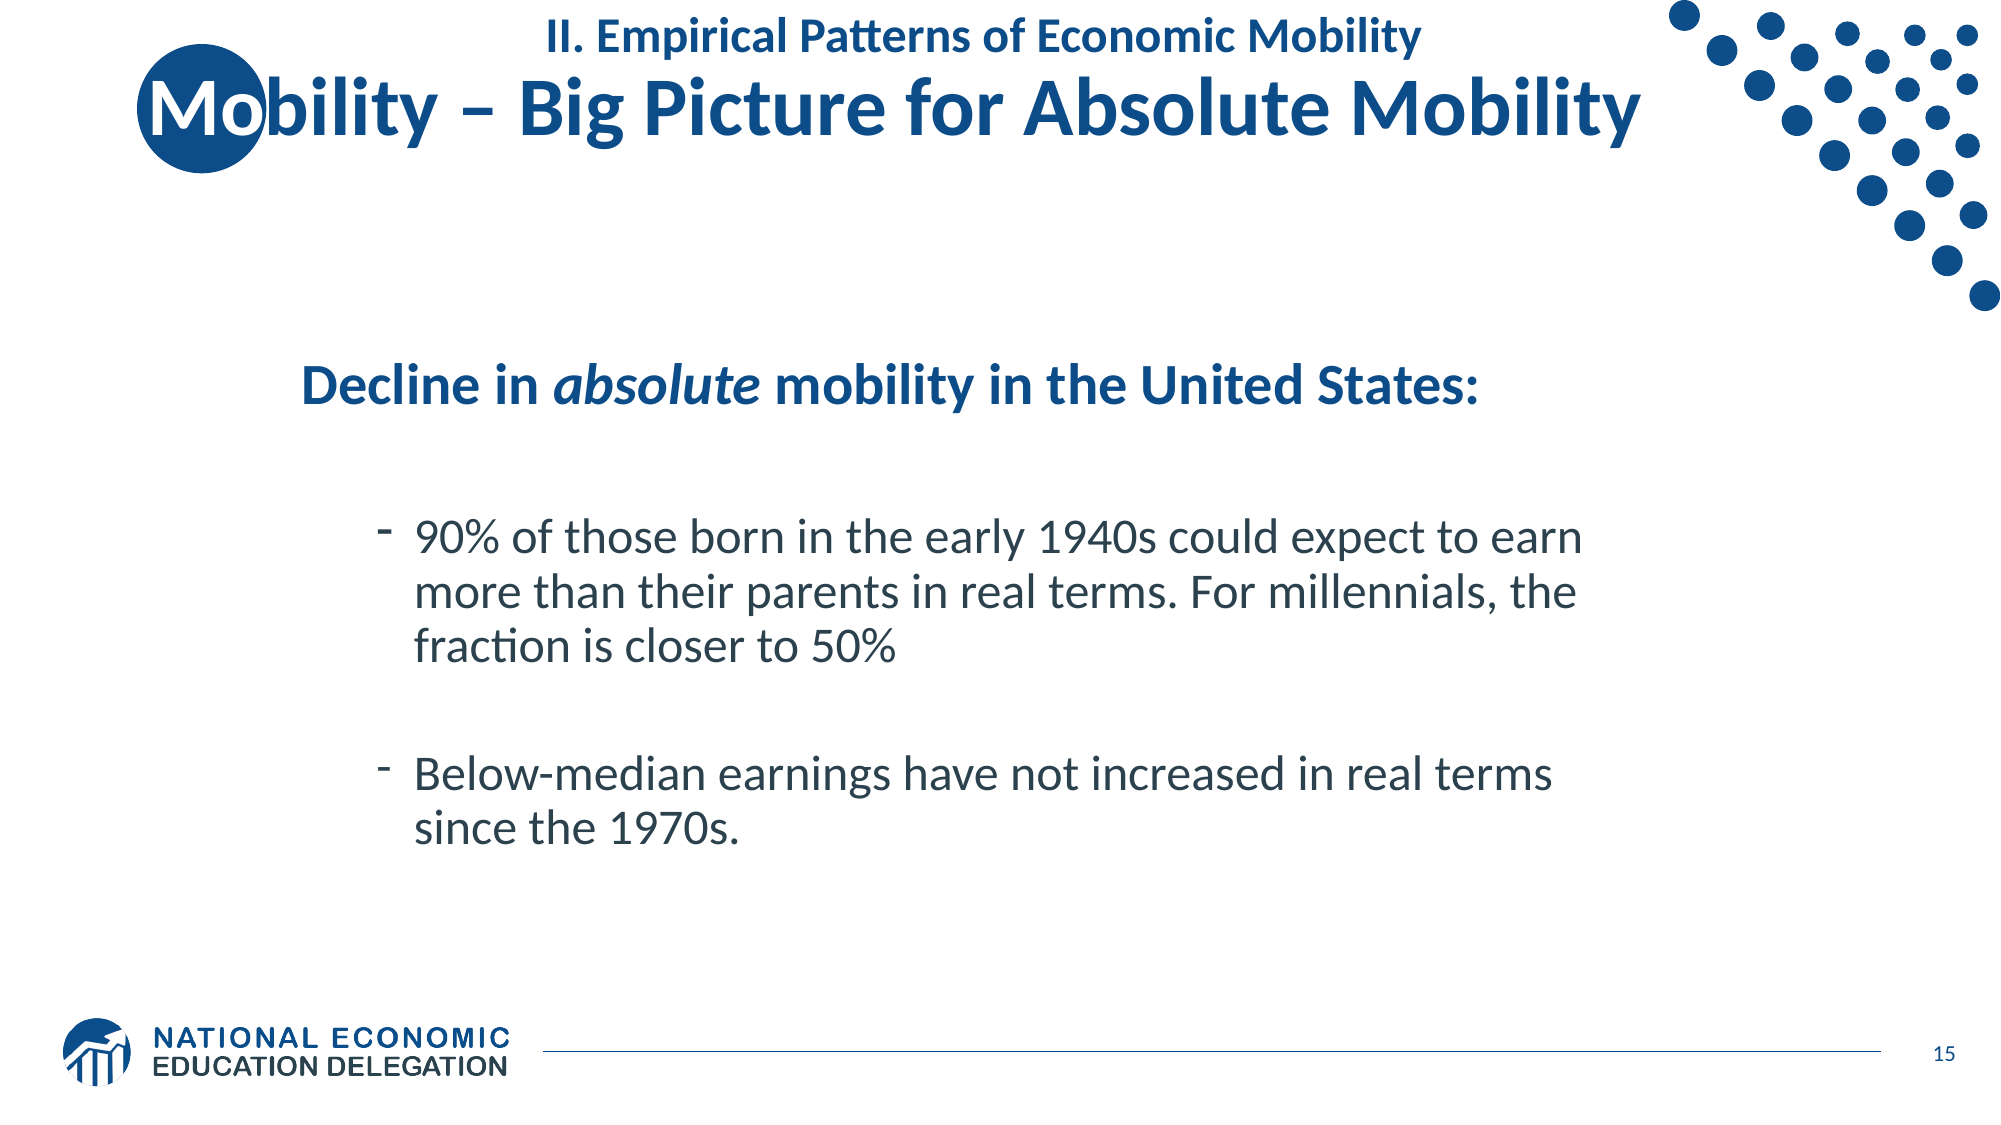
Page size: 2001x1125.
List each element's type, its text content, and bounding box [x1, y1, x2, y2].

list Decline in absolute mobility in the United States: 90% of those born in the early 1940s could expect to earn more than their parents in real terms. For millennials, the fraction is closer to 50% Below-median earnings have not increased in real terms since the 1970s. [286, 270, 1624, 939]
text_box II. Empirical Patterns of Economic Mobility [530, 0, 1438, 70]
slide_number 15 [1521, 1022, 1972, 1082]
title Mobility – Big Picture for Absolute Mobility [132, 0, 1858, 218]
picture [55, 1013, 520, 1091]
